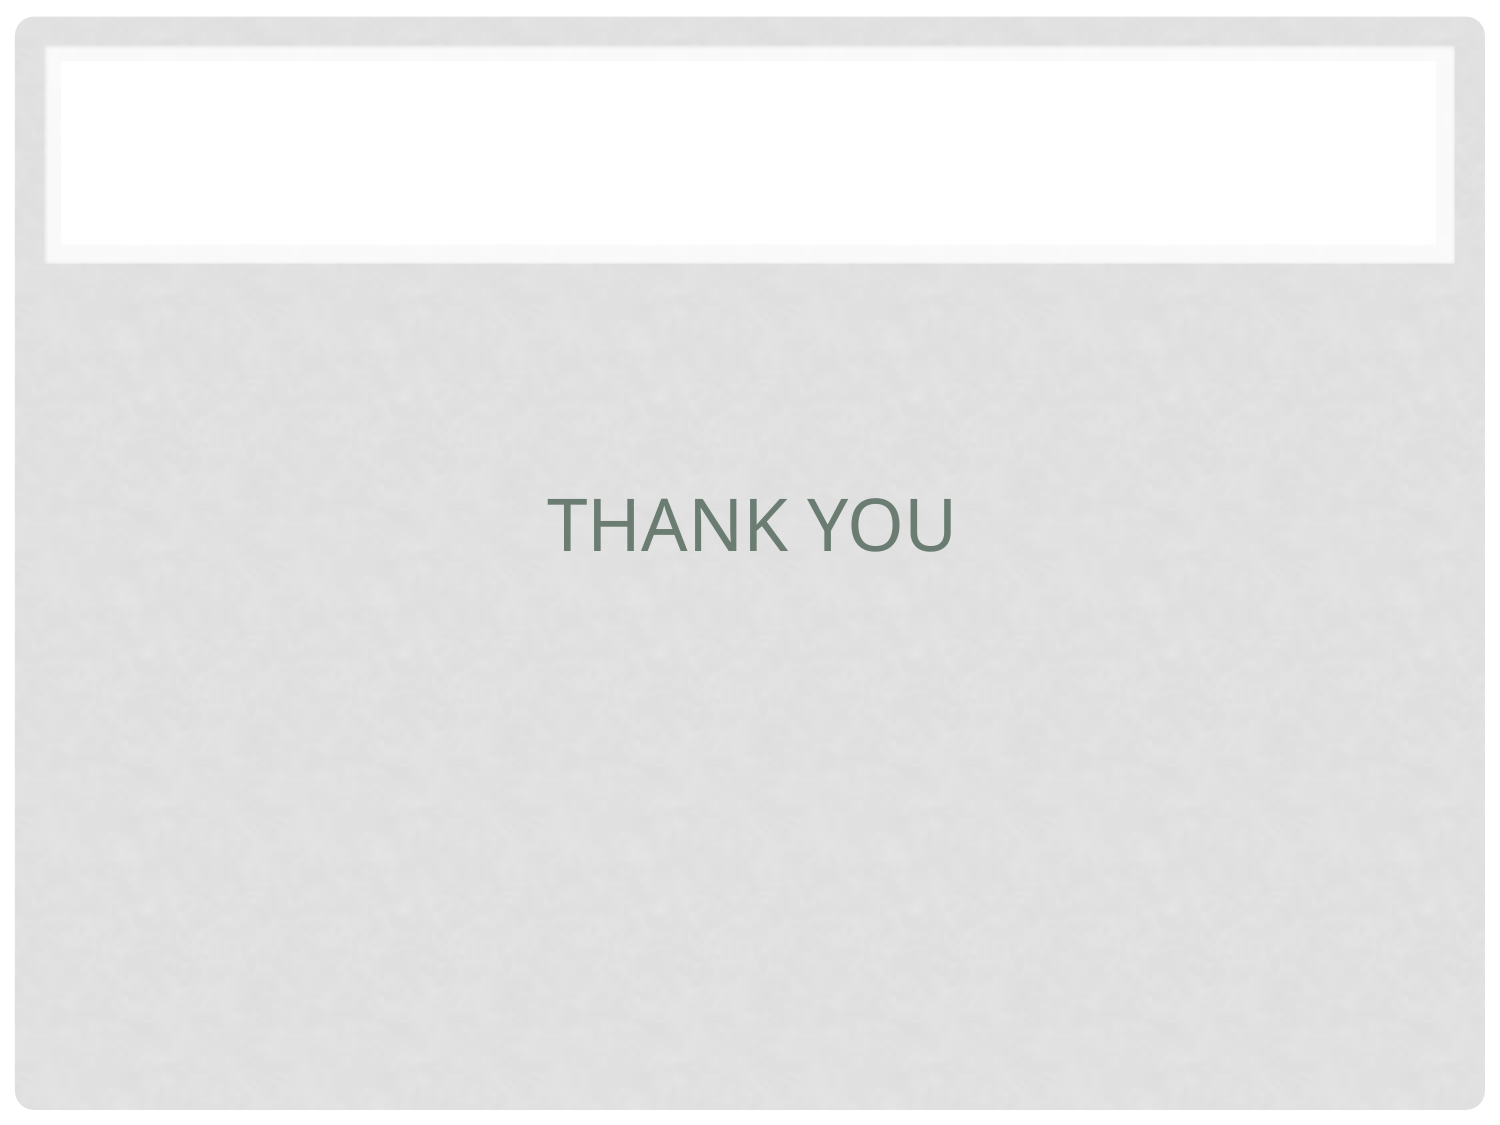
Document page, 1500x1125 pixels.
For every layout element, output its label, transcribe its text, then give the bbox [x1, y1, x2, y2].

title Thank you [75, 437, 1431, 608]
